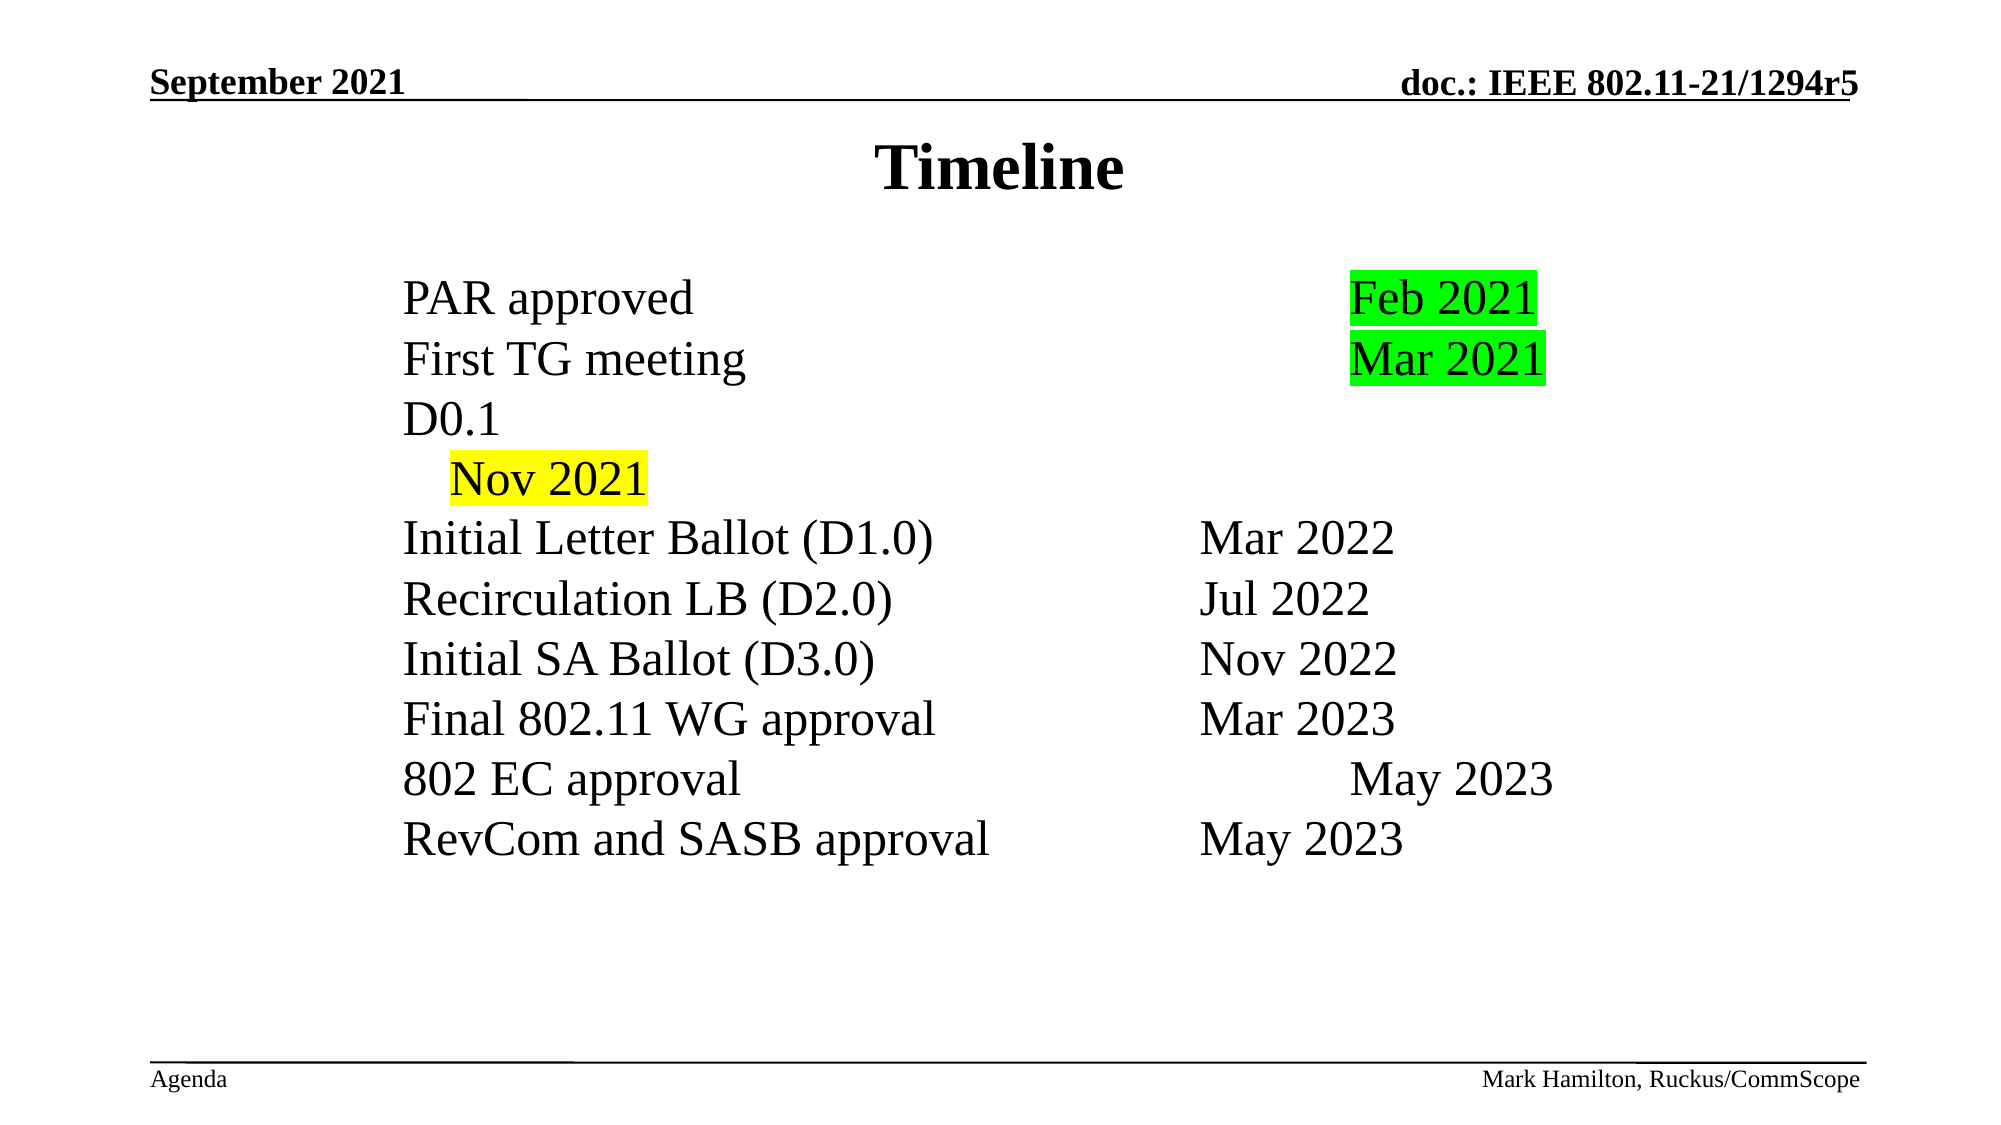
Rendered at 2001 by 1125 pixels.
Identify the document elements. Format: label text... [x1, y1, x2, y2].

list PAR approved Feb 2021 First TG meeting Mar 2021 D0.1 Nov 2021 Initial Letter Ballot (D1.0) Mar 2022 Recirculation LB (D2.0) Jul 2022 Initial SA Ballot (D3.0) Nov 2022 Final 802.11 WG approval Mar 2023 802 EC approval May 2023 RevCom and SASB approval May 2023 [312, 212, 1688, 1013]
title Timeline [362, 112, 1638, 212]
